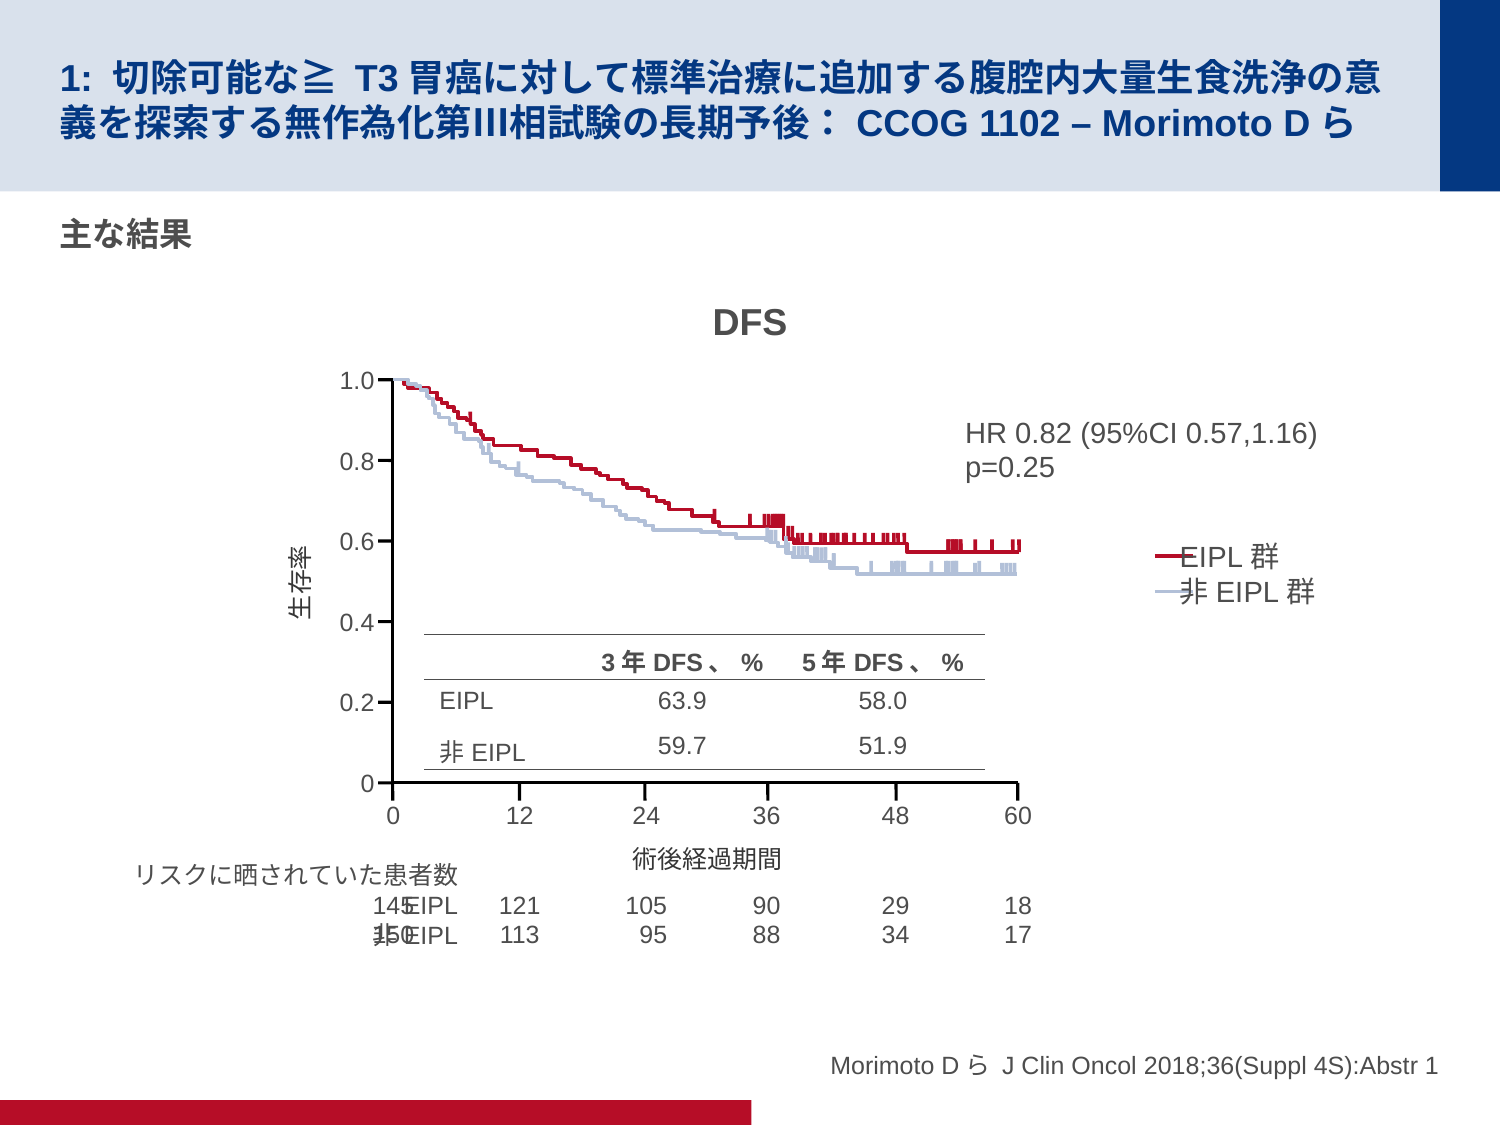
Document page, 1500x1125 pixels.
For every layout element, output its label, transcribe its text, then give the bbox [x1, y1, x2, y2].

text_box 12 121 113 [484, 810, 556, 957]
text_box DFS [430, 290, 1070, 351]
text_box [377, 379, 1018, 801]
text_box EIPL群 非EIPL群 [1164, 531, 1331, 616]
title 1: 切除可能な≧ T3胃癌に対して標準治療に追加する腹腔内大量生食洗浄の意義を探索する無作為化第Ⅲ相試験の長期予後：CCOG 1102 – Morimoto Dら [59, 29, 1412, 162]
list Morimoto Dら J Clin Oncol 2018;36(Suppl 4S):Abstr 1 [762, 999, 1441, 1080]
text_box 術後経過期間 [683, 836, 737, 881]
text_box 24 105 95 [610, 810, 683, 957]
text_box 生存率 [277, 530, 323, 635]
text_box 0 145 150 [357, 791, 430, 852]
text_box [393, 379, 1018, 575]
text_box 1.0 [324, 356, 390, 402]
text_box 60 18 17 [989, 791, 1047, 957]
text_box 0 [345, 760, 372, 805]
text_box 0.2 [324, 679, 372, 725]
text_box 0.6 [324, 518, 372, 564]
text_box リスクに晒されていた患者数 EIPL 非EIPL [119, 852, 473, 958]
list 主な結果 [59, 205, 1441, 985]
text_box HR 0.82 (95%CI 0.57,1.16) p=0.25 [1025, 406, 1333, 492]
text_box 0.4 [324, 599, 372, 644]
text_box 36 90 88 [737, 810, 796, 957]
text_box 48 29 34 [866, 810, 925, 957]
text_box 0.8 [324, 437, 372, 483]
